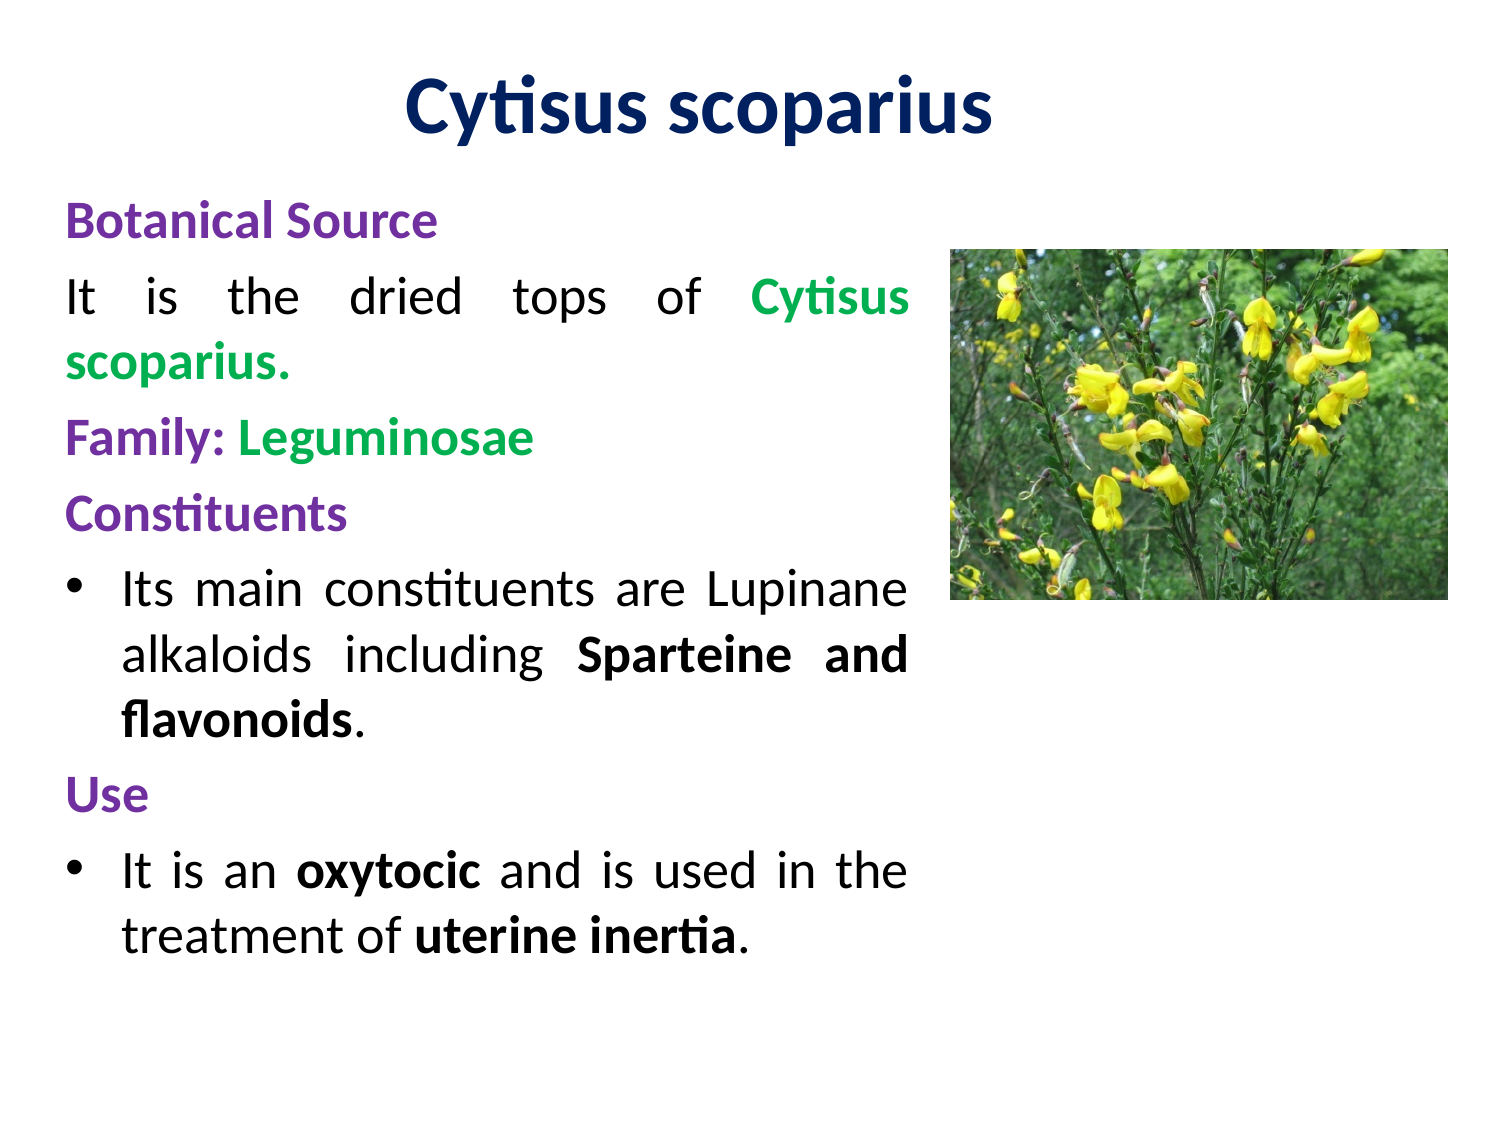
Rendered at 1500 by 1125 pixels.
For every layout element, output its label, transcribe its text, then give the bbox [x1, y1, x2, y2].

picture [949, 249, 1448, 600]
list Botanical Source It is the dried tops of Cytisus scoparius. Family: Leguminosae Constituents Its main constituents are Lupinane alkaloids including Sparteine and flavonoids. Use It is an oxytocic and is used in the treatment of uterine inertia. [50, 176, 925, 988]
title Cytisus scoparius [275, 24, 1125, 175]
